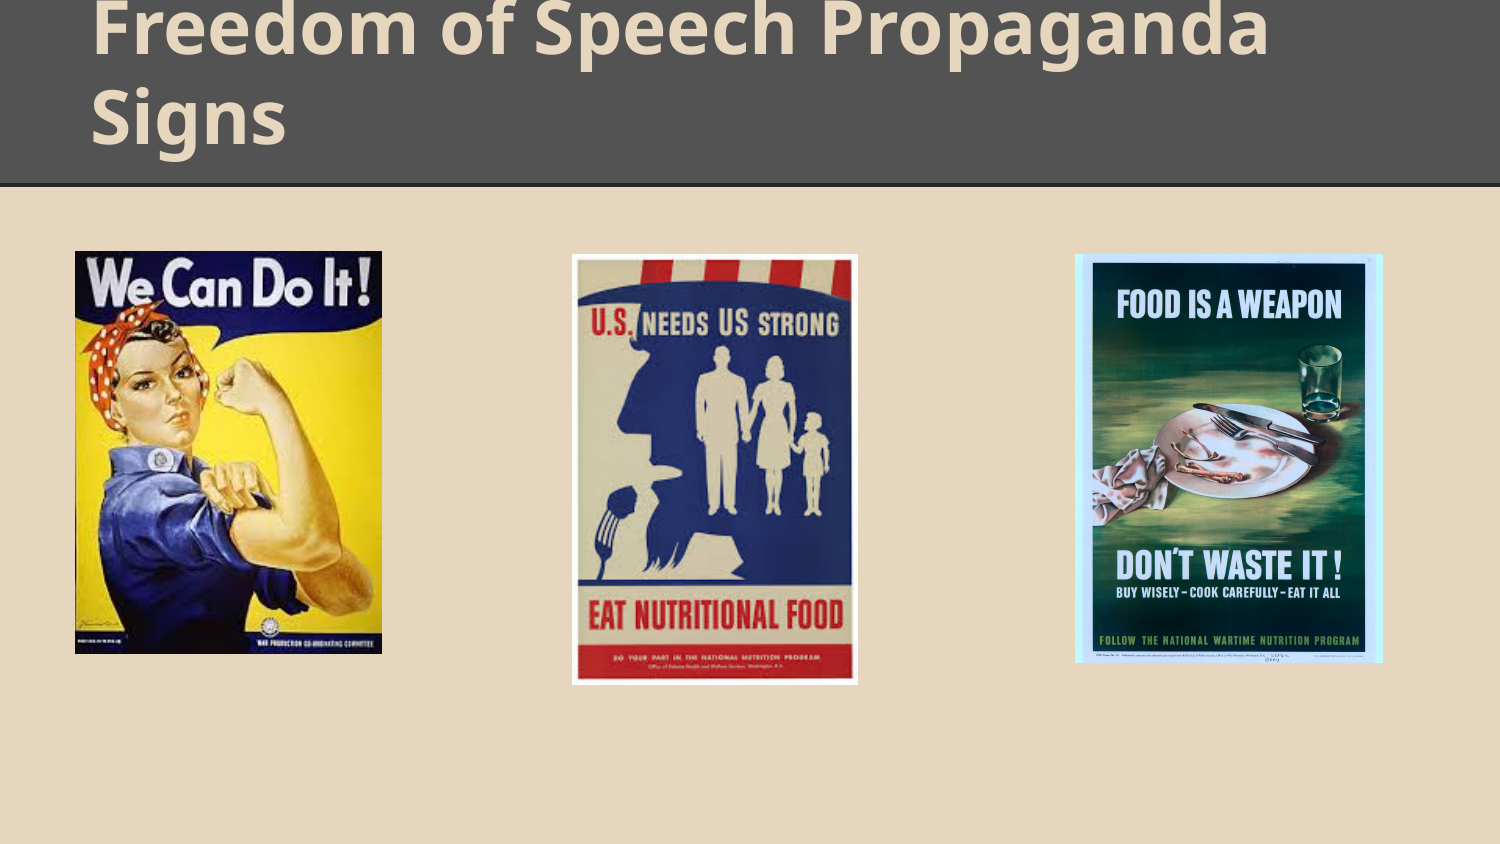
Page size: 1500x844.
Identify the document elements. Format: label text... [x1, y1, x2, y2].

picture [571, 254, 859, 685]
title Freedom of Speech Propaganda Signs [75, 33, 1425, 175]
picture [74, 251, 382, 654]
picture [1075, 254, 1383, 664]
